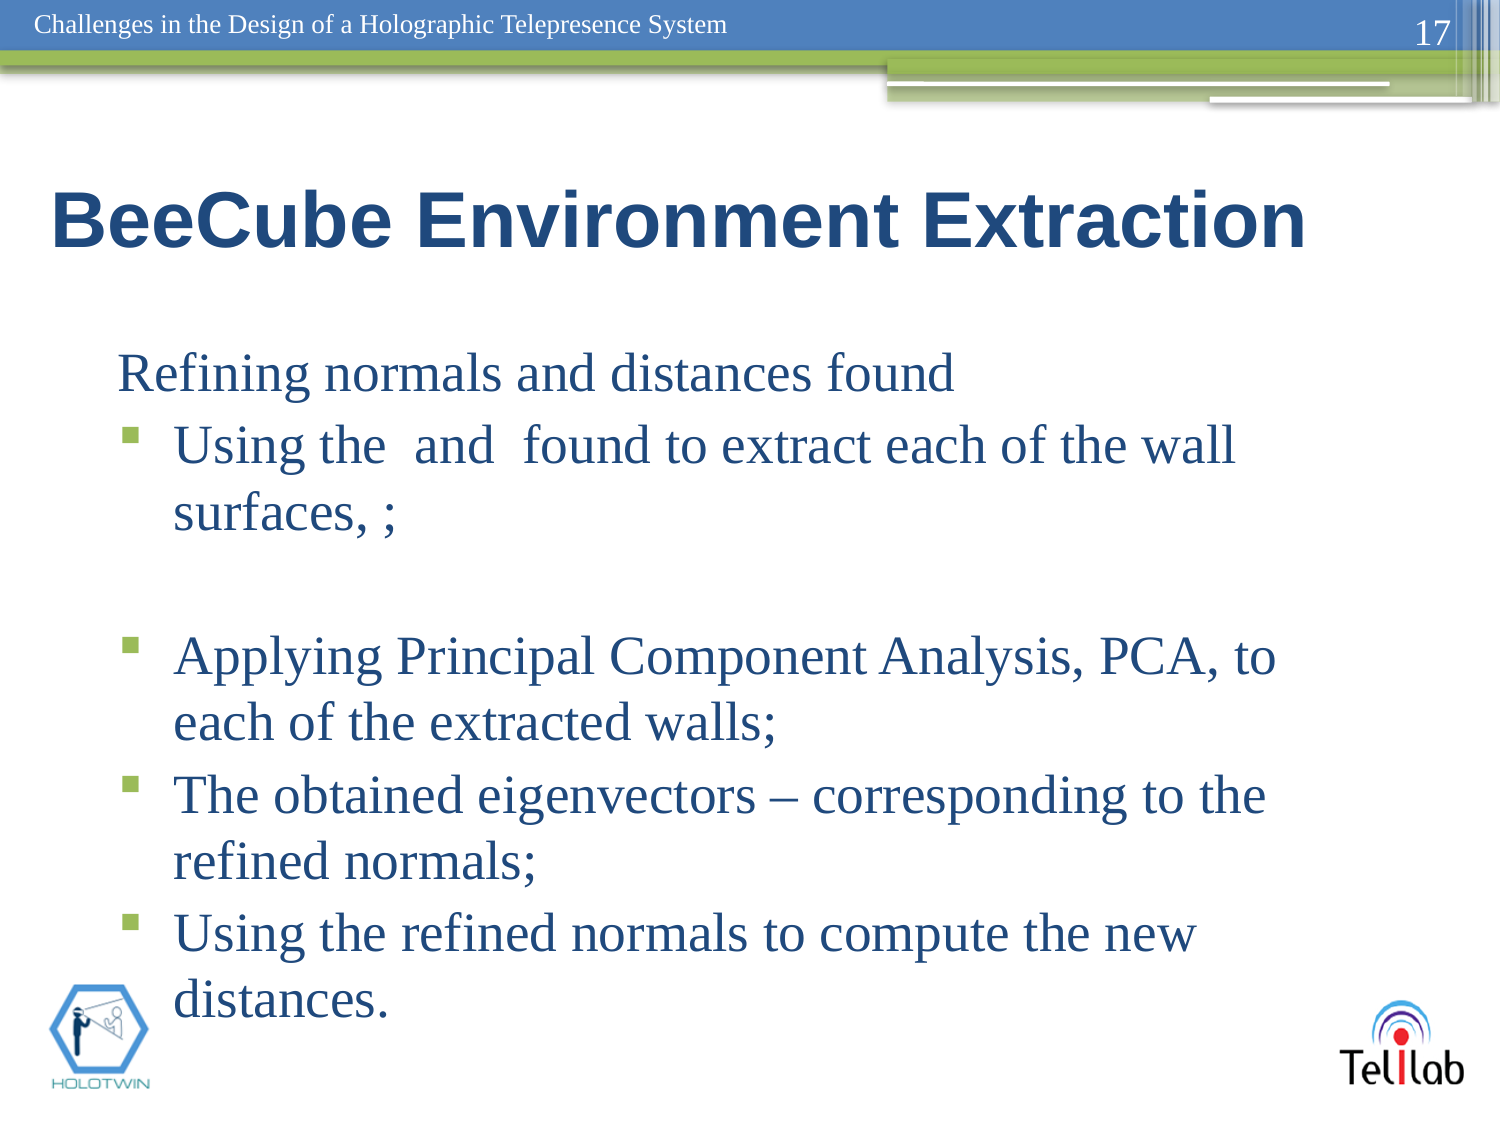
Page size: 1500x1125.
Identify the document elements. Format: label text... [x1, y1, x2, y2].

picture [1339, 999, 1464, 1085]
title BeeCube Environment Extraction [35, 141, 1465, 290]
picture [38, 974, 160, 1099]
slide_number 17 [1341, 0, 1466, 61]
